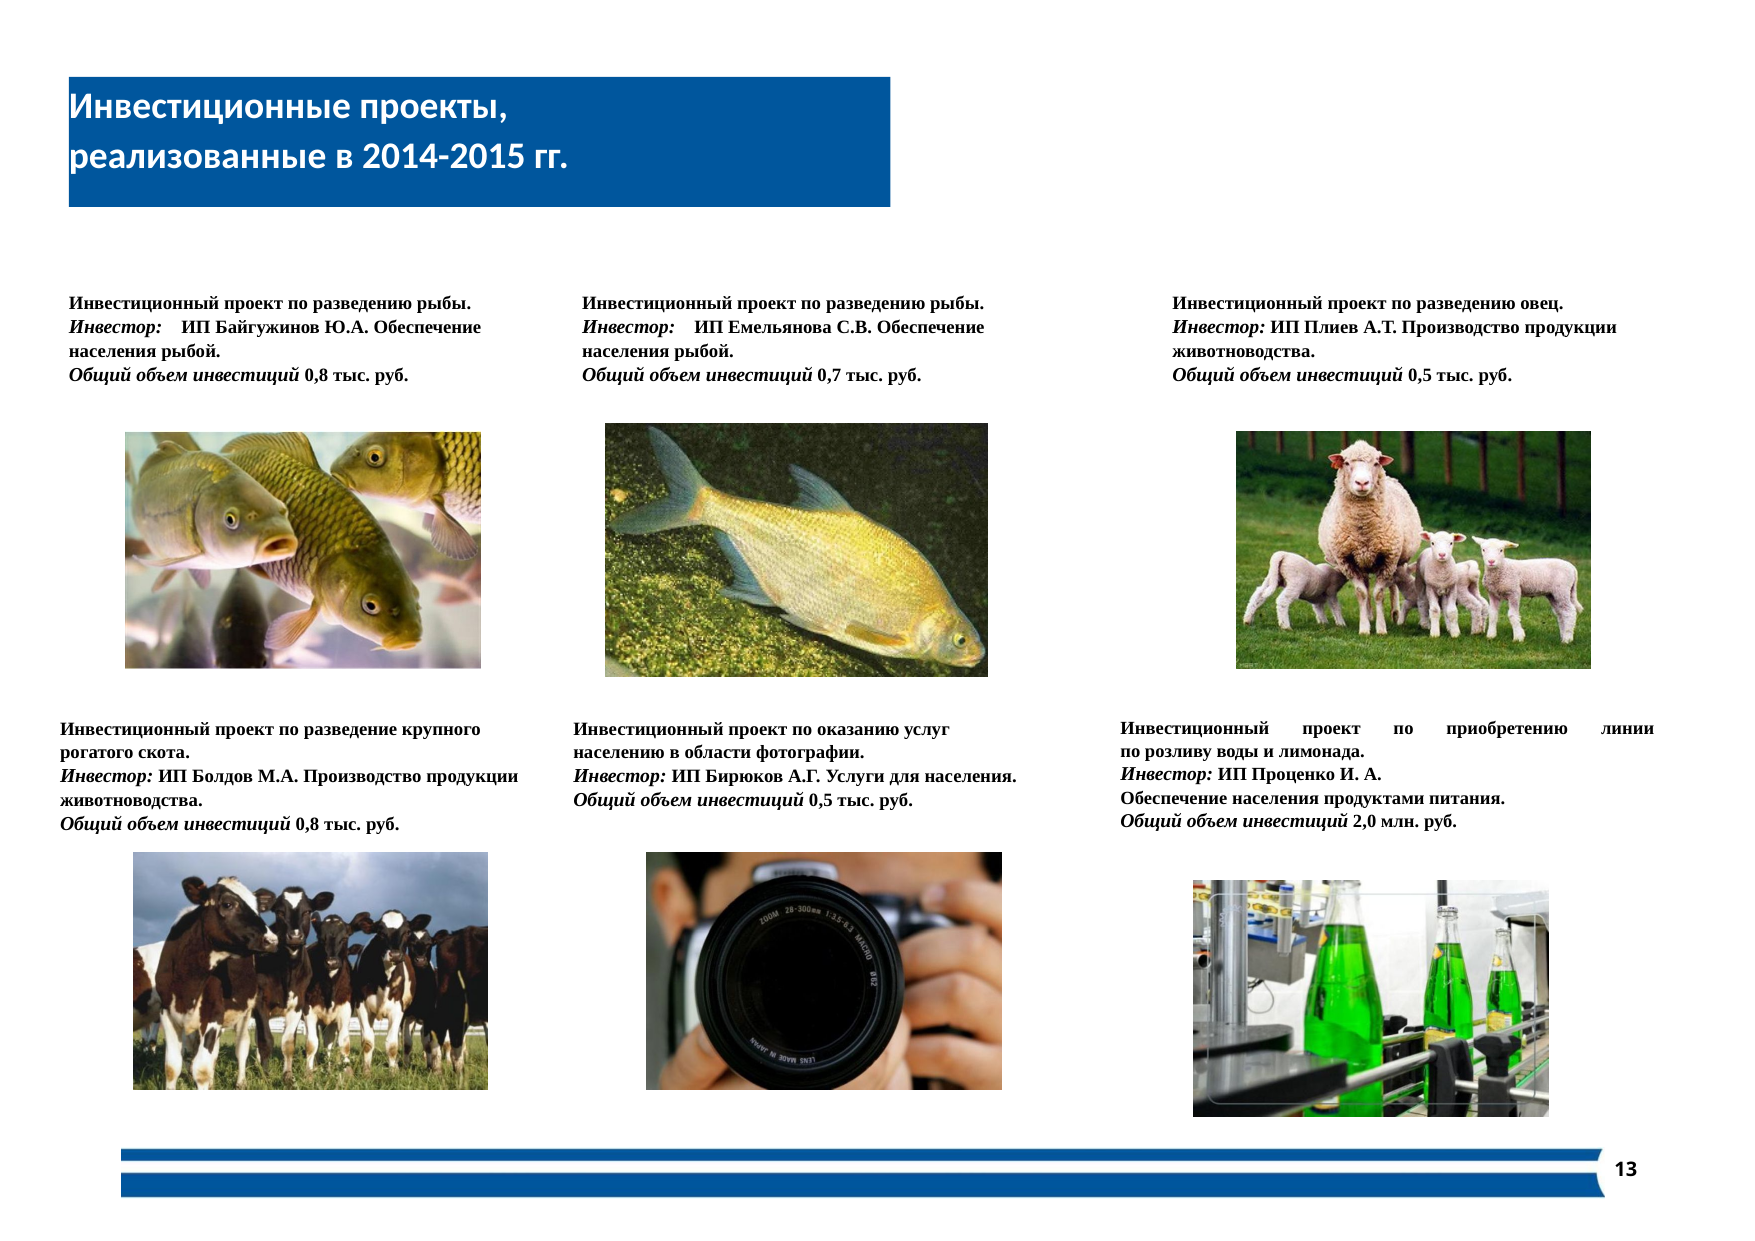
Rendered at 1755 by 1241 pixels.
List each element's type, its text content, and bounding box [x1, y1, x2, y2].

picture [121, 1147, 1606, 1199]
text_box Инвестиционные проекты, реализованные в 2014-2015 гг. [68, 76, 891, 207]
text_box Инвестиционный проект по разведение крупного рогатого скота. Инвестор: ИП Болдов М.А. Производство продукции животноводства. Общий объем инвестиций 0,8 тыс. руб. [60, 714, 557, 856]
picture [646, 852, 1002, 1090]
text_box 13 [1614, 1157, 1649, 1181]
text_box Инвестиционный проект по разведению овец. Инвестор: ИП Плиев А.Т. Производство продукции животноводства. Общий объем инвестиций 0,5 тыс. руб. [1172, 289, 1655, 420]
picture [1236, 431, 1592, 669]
picture [124, 431, 481, 670]
text_box Инвестиционный проект по приобретению линии по розливу воды и лимонада. Инвестор: ИП Проценко И. А. Обеспечение населения продуктами питания. Общий объем инвестиций 2,0 млн. руб. [1120, 714, 1655, 832]
picture [133, 852, 489, 1090]
text_box Инвестиционный проект по оказанию услуг населению в области фотографии. Инвестор: ИП Бирюков А.Г. Услуги для населения. Общий объем инвестиций 0,5 тыс. руб. [573, 714, 1052, 832]
picture [605, 423, 988, 678]
text_box Инвестиционный проект по разведению рыбы. Инвестор: ИП Байгужинов Ю.А. Обеспечение населения рыбой. Общий объем инвестиций 0,8 тыс. руб. [68, 289, 565, 420]
text_box Инвестиционный проект по разведению рыбы. Инвестор: ИП Емельянова С.В. Обеспечение населения рыбой. Общий объем инвестиций 0,7 тыс. руб. [581, 289, 1079, 408]
picture [1193, 880, 1549, 1117]
